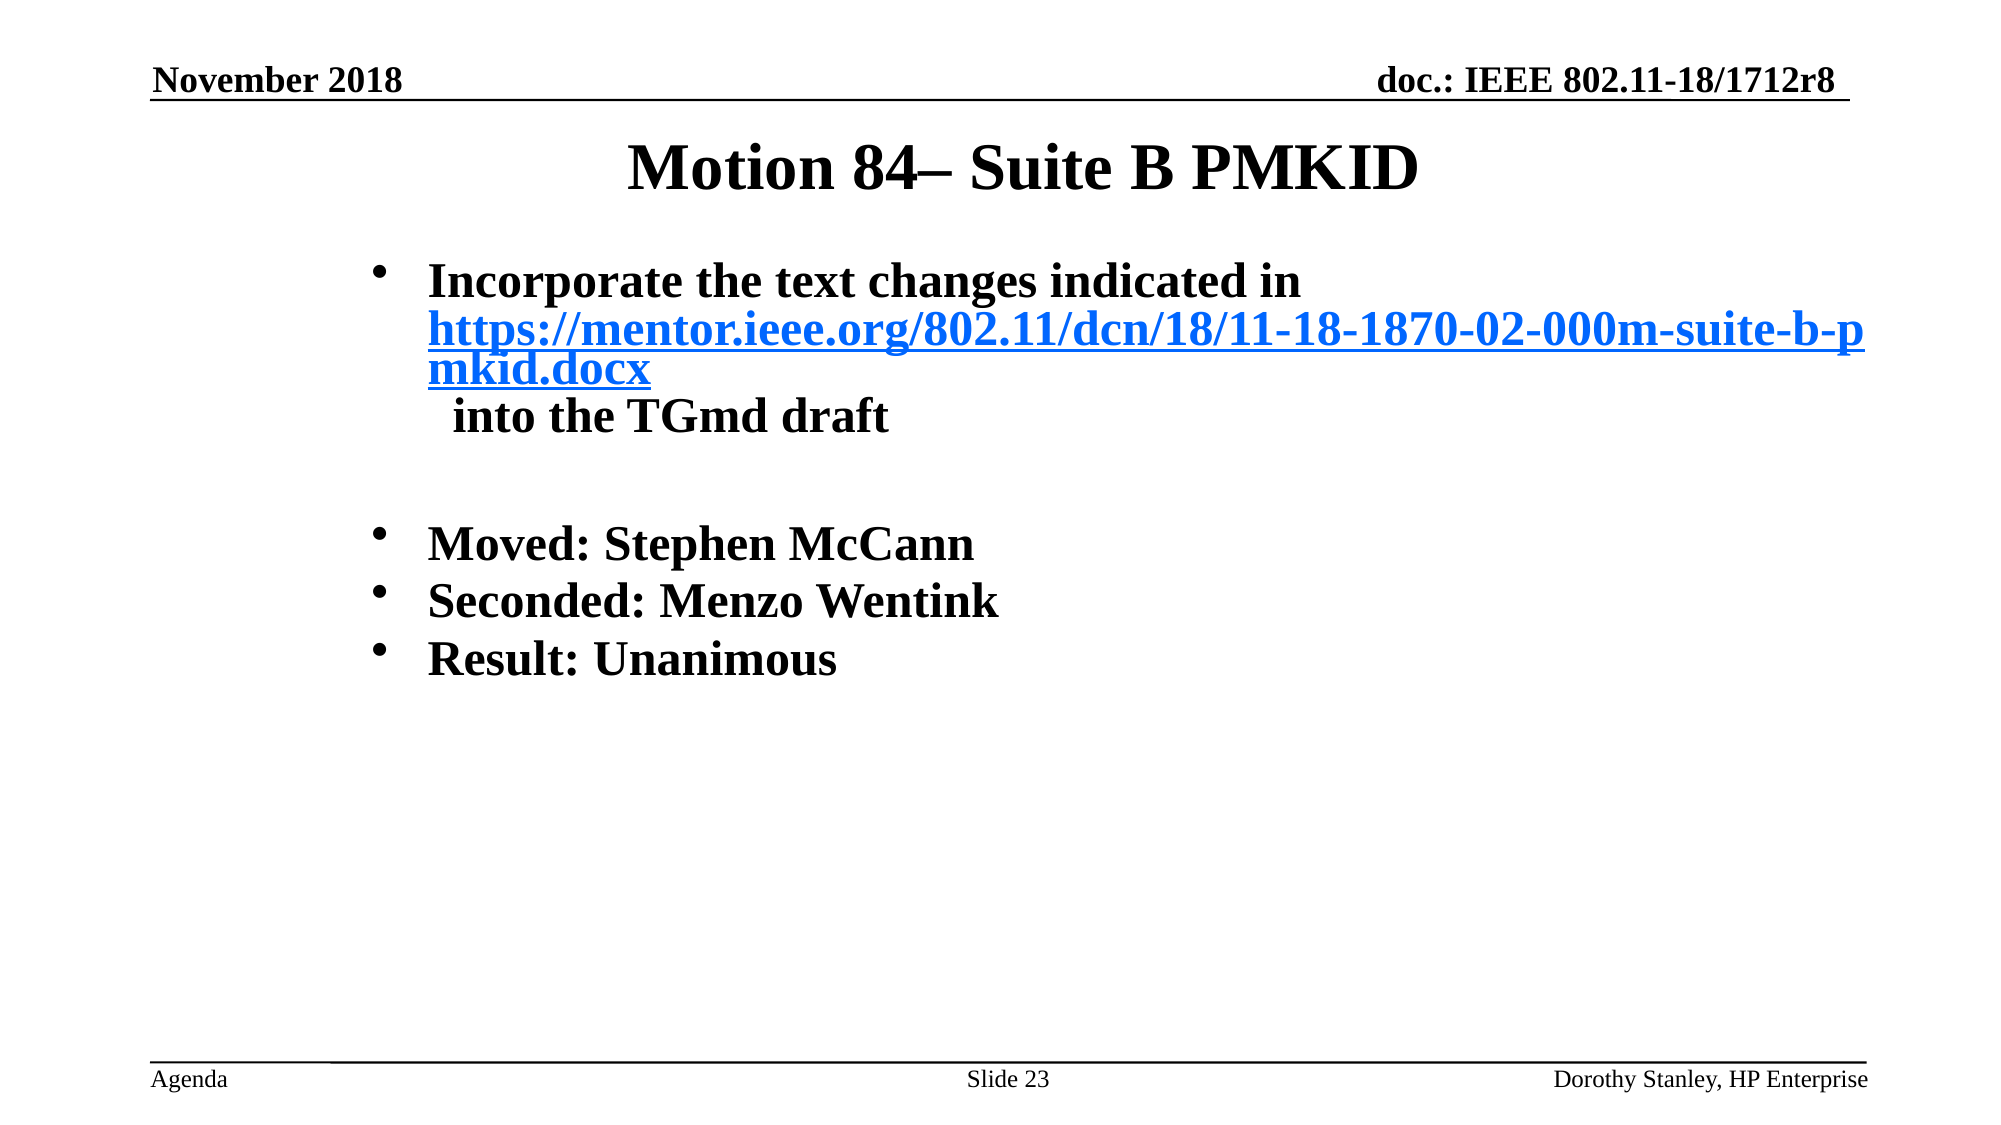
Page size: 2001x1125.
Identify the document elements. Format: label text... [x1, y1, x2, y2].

list Incorporate the text changes indicated in https://mentor.ieee.org/802.11/dcn/18/11-18-1870-02-000m-suite-b-pmkid.docx into the TGmd draft Moved: Stephen McCann Seconded: Menzo Wentink Result: Unanimous [356, 251, 1911, 1002]
slide_number Slide 23 [966, 1062, 1051, 1093]
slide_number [152, 54, 567, 100]
footer Dorothy Stanley, HP Enterprise [1549, 1062, 1869, 1093]
title Motion 84– Suite B PMKID [200, 75, 1850, 250]
